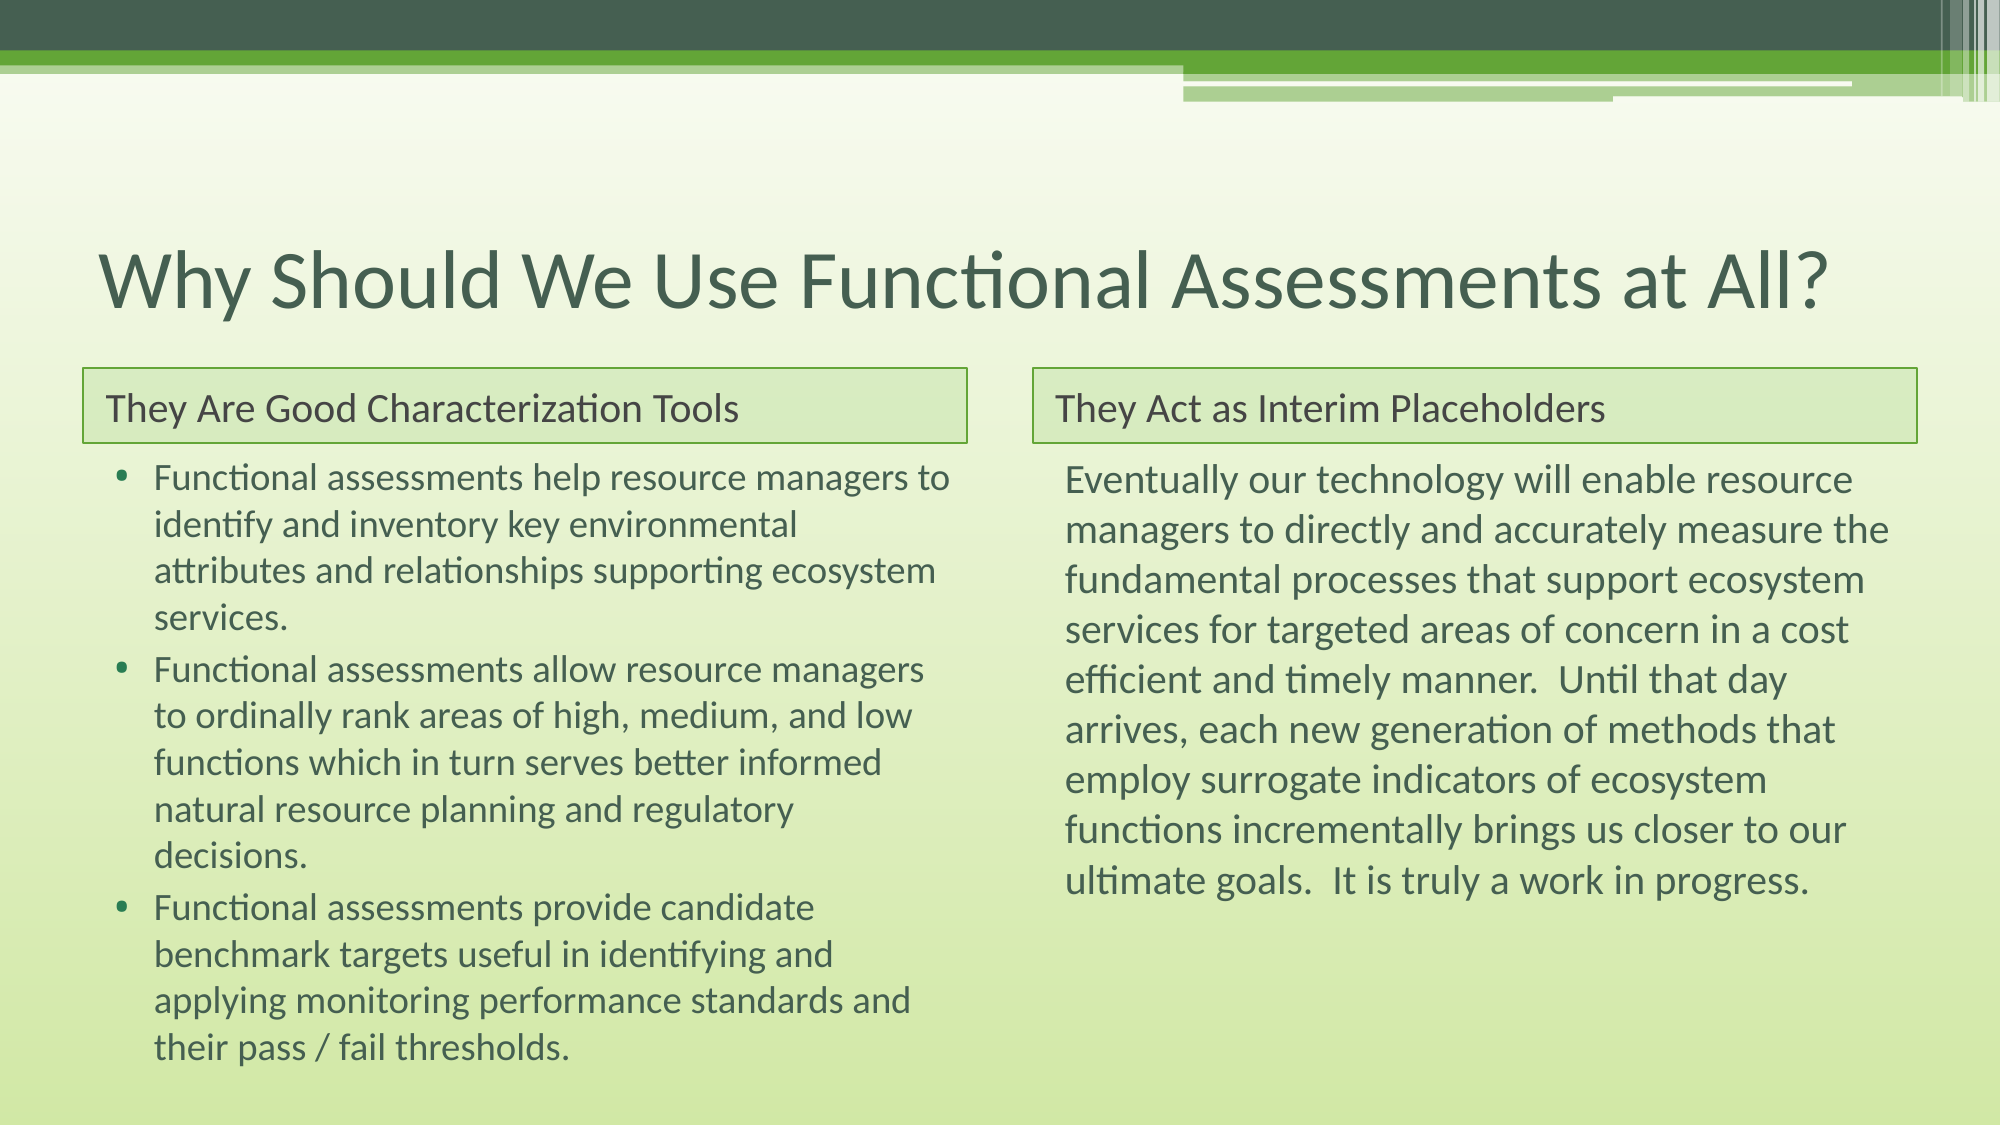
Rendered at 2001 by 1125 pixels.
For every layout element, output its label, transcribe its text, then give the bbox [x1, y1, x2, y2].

list Eventually our technology will enable resource managers to directly and accurately measure the fundamental processes that support ecosystem services for targeted areas of concern in a cost efficient and timely manner. Until that day arrives, each new generation of methods that employ surrogate indicators of ecosystem functions incrementally brings us closer to our ultimate goals. It is truly a work in progress. [1031, 444, 1916, 1082]
list They Act as Interim Placeholders [1032, 367, 1918, 444]
list They Are Good Characterization Tools [82, 367, 968, 444]
title Why Should We Use Functional Assessments at All? [83, 187, 1917, 363]
list Functional assessments help resource managers to identify and inventory key environmental attributes and relationships supporting ecosystem services. Functional assessments allow resource managers to ordinally rank areas of high, medium, and low functions which in turn serves better informed natural resource planning and regulatory decisions. Functional assessments provide candidate benchmark targets useful in identifying and applying monitoring performance standards and their pass / fail thresholds. [83, 444, 968, 1082]
